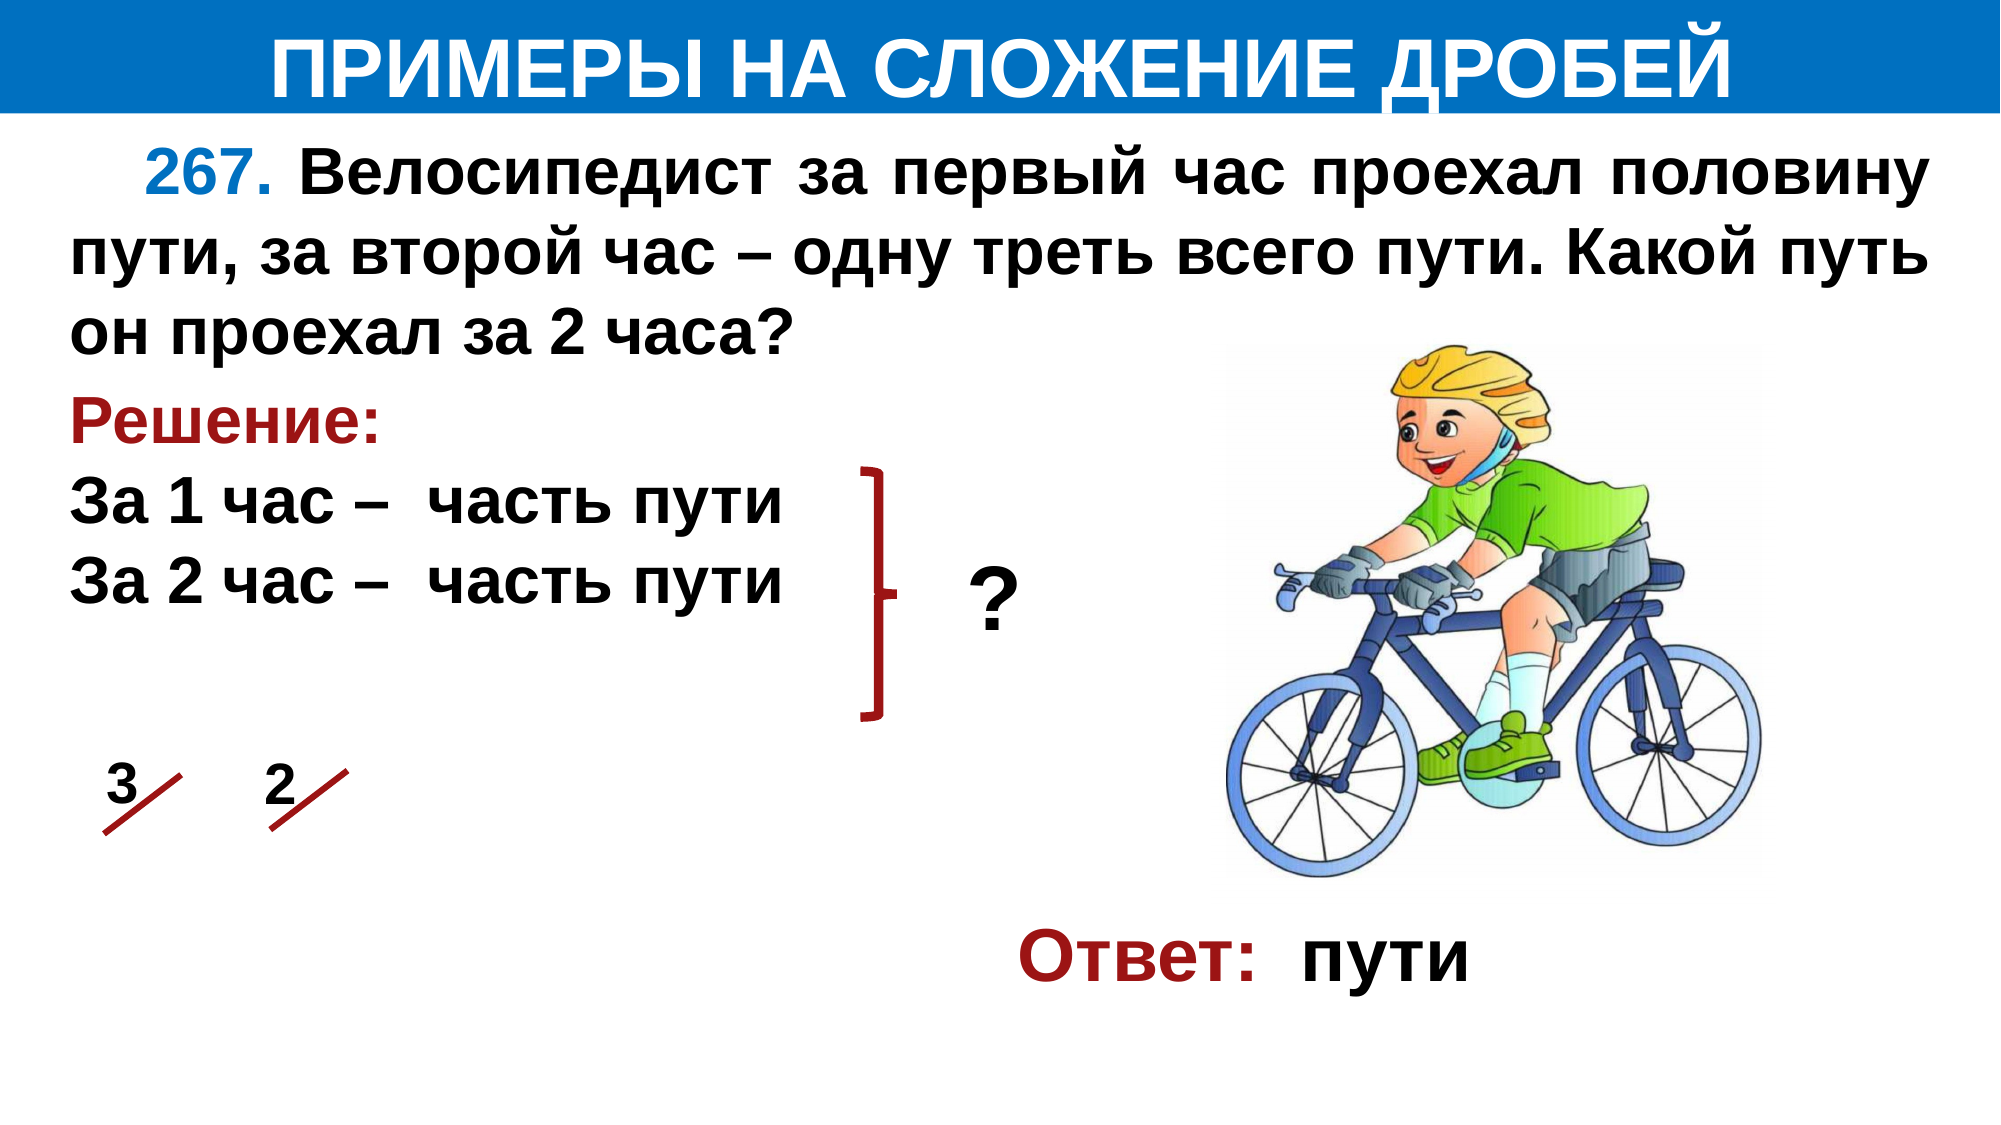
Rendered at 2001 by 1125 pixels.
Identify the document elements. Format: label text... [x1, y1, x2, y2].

picture [1211, 338, 1776, 904]
text_box [860, 470, 897, 718]
text_box [0, 0, 2000, 114]
text_box ? [951, 531, 1045, 656]
text_box 3 [92, 737, 155, 823]
text_box 267. Велосипедист за первый час проехал половину пути, за второй час – одну треть всего пути. Какой путь он проехал за 2 часа? [55, 120, 1947, 376]
text_box ПРИМЕРЫ НА СЛОЖЕНИЕ ДРОБЕЙ [2, 6, 2000, 122]
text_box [103, 774, 182, 834]
text_box 2 [249, 739, 312, 824]
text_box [270, 770, 348, 830]
